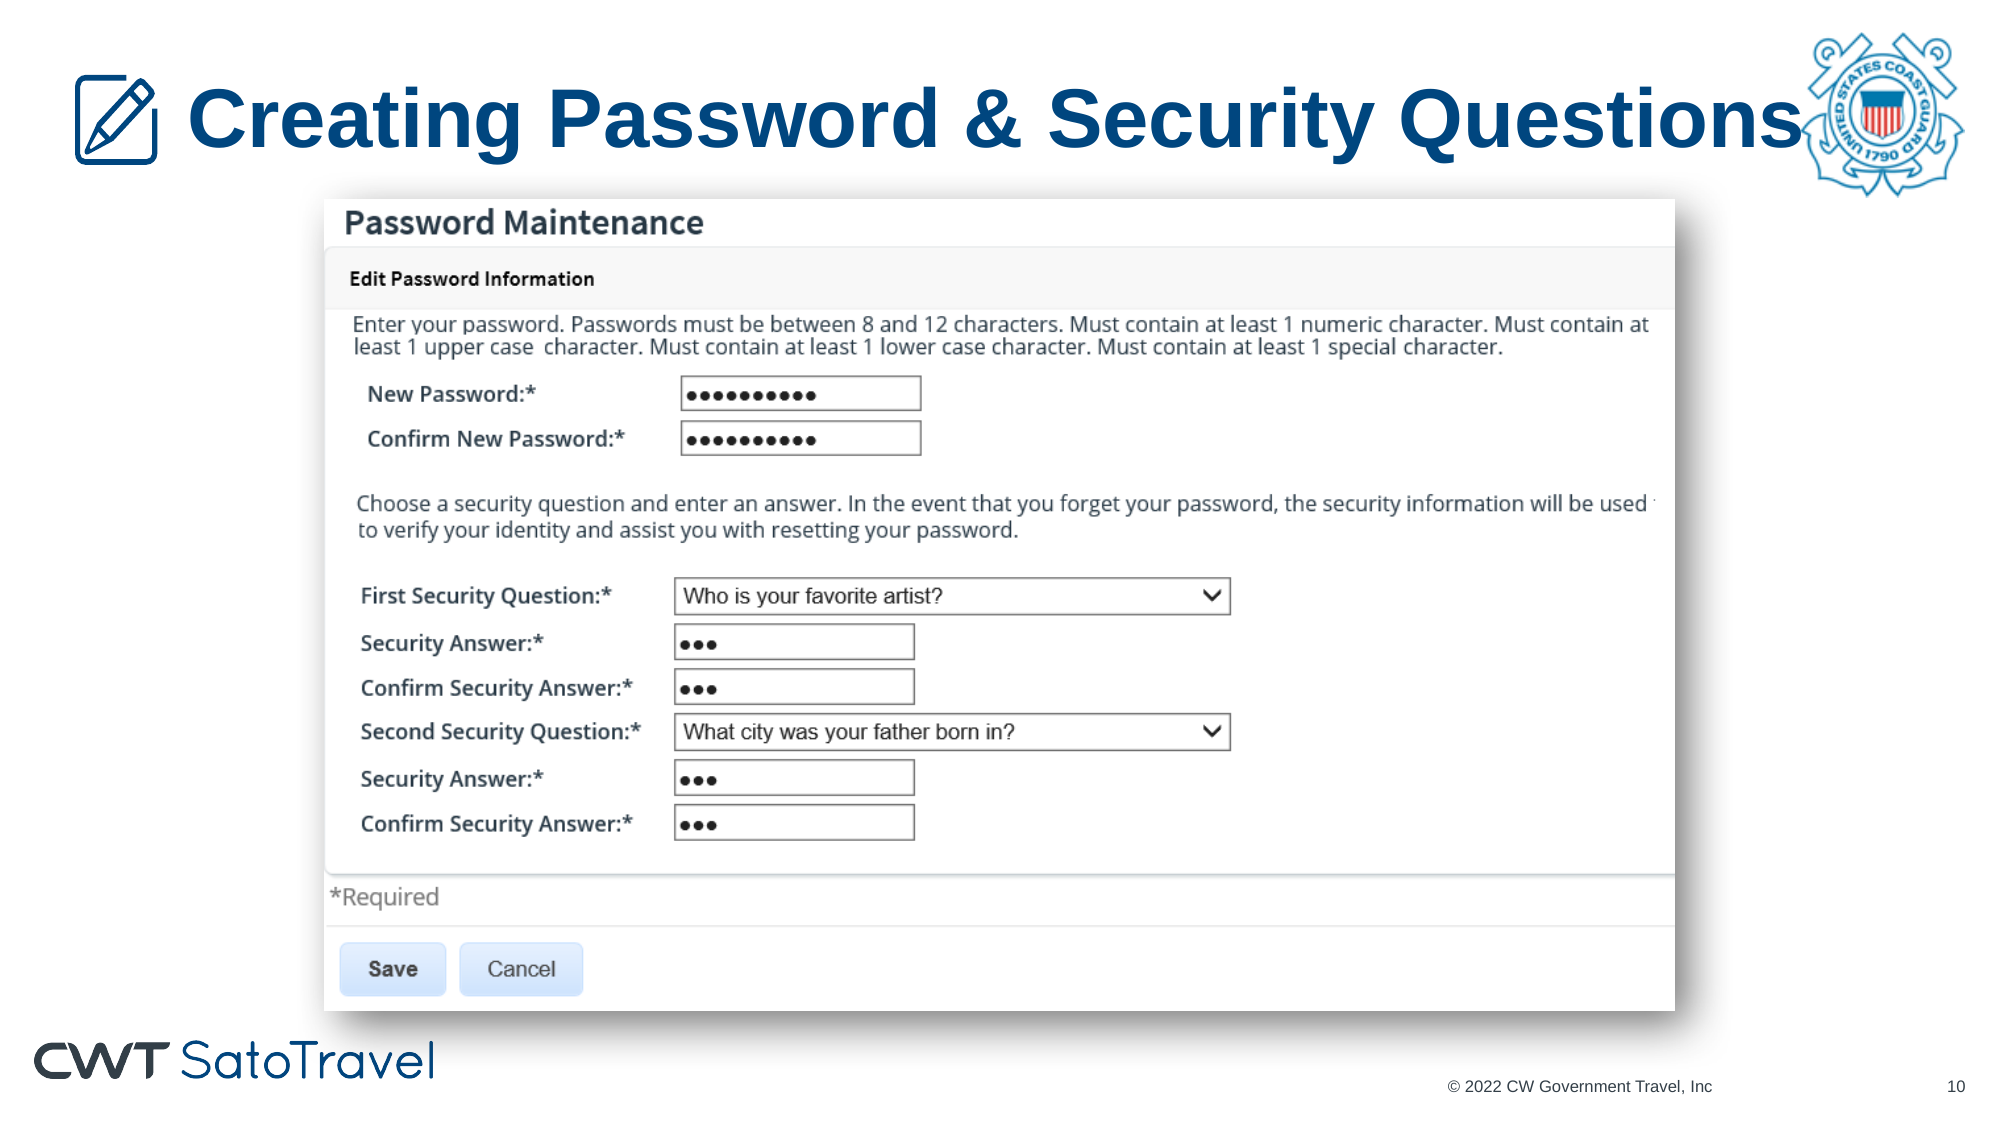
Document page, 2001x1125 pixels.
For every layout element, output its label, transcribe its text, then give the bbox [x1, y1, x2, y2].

footer © 2022 CW Government Travel, Inc [1257, 1075, 1918, 1098]
picture [34, 1040, 433, 1079]
title Creating Password & Security Questions [187, 79, 1917, 218]
picture [1800, 32, 1965, 198]
picture [324, 199, 1675, 1011]
slide_number 9 [1931, 1075, 1966, 1098]
